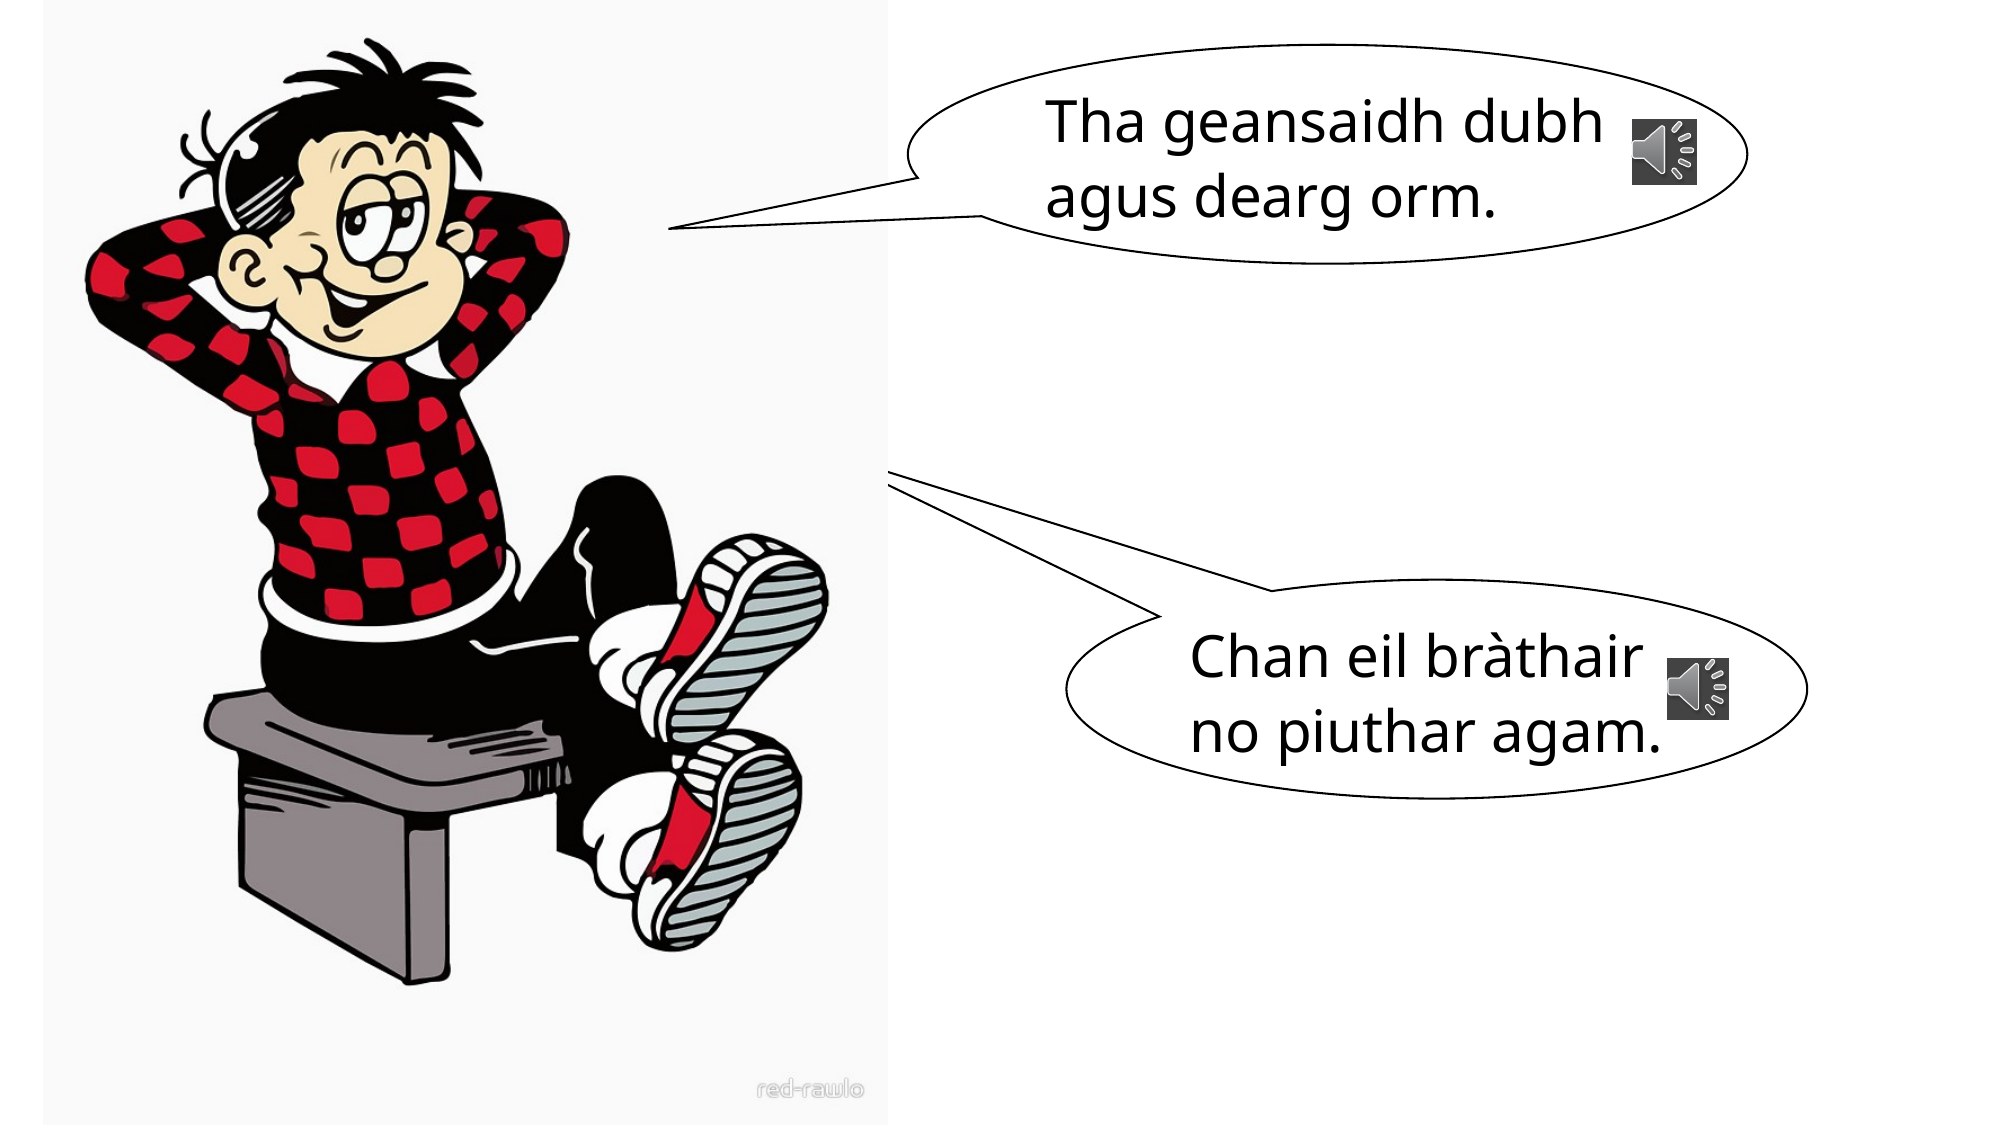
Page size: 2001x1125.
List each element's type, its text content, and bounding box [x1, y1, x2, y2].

text_box Chan eil bràthair no piuthar agam. [888, 470, 1809, 800]
picture [1630, 118, 1699, 186]
picture [43, 0, 888, 1125]
picture [1666, 657, 1731, 722]
text_box Tha geansaidh dubh agus dearg orm. [888, 43, 1749, 265]
